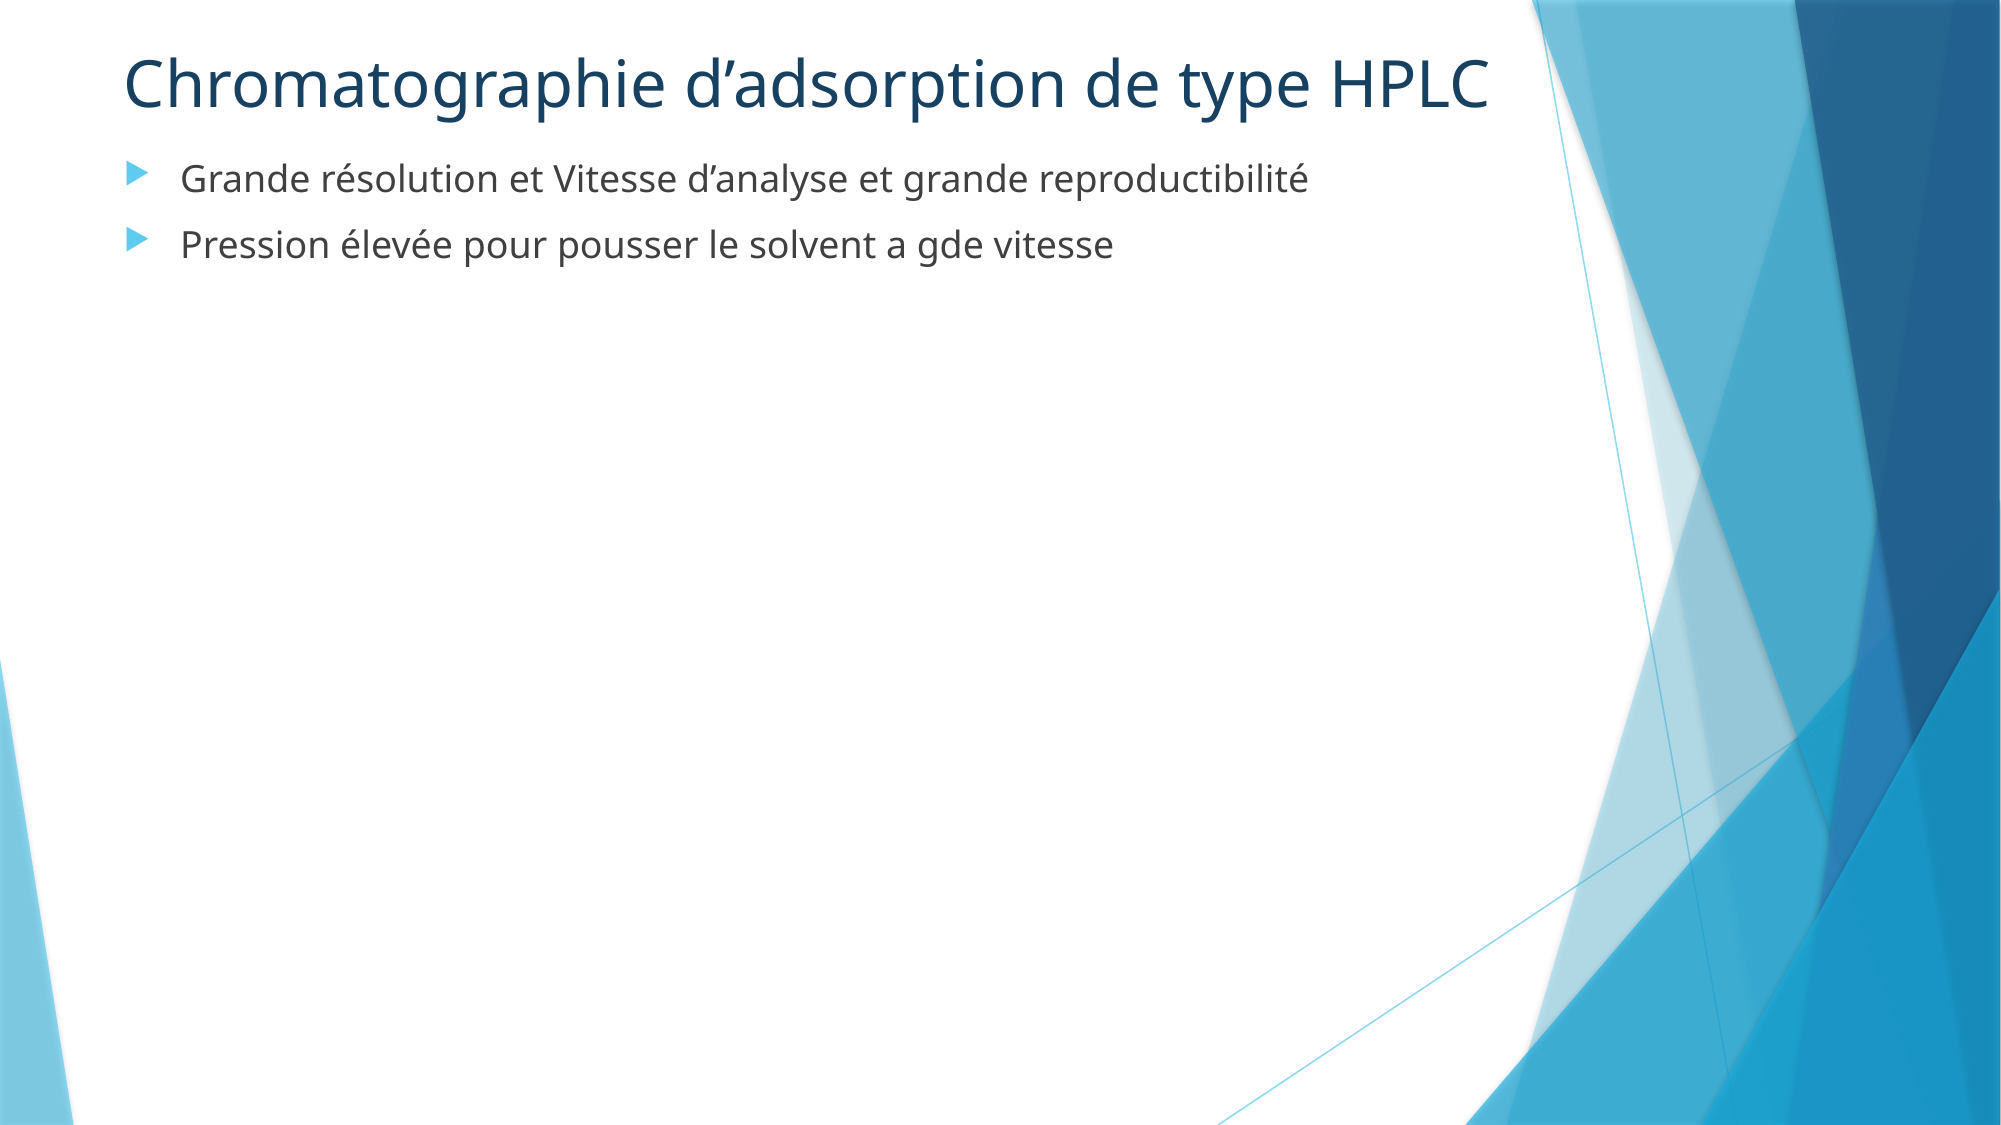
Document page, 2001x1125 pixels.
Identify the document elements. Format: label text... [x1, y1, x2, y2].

title Chromatographie d’adsorption de type HPLC [108, 35, 1520, 148]
list Grande résolution et Vitesse d’analyse et grande reproductibilité Pression élevée pour pousser le solvent a gde vitesse [108, 147, 1500, 834]
